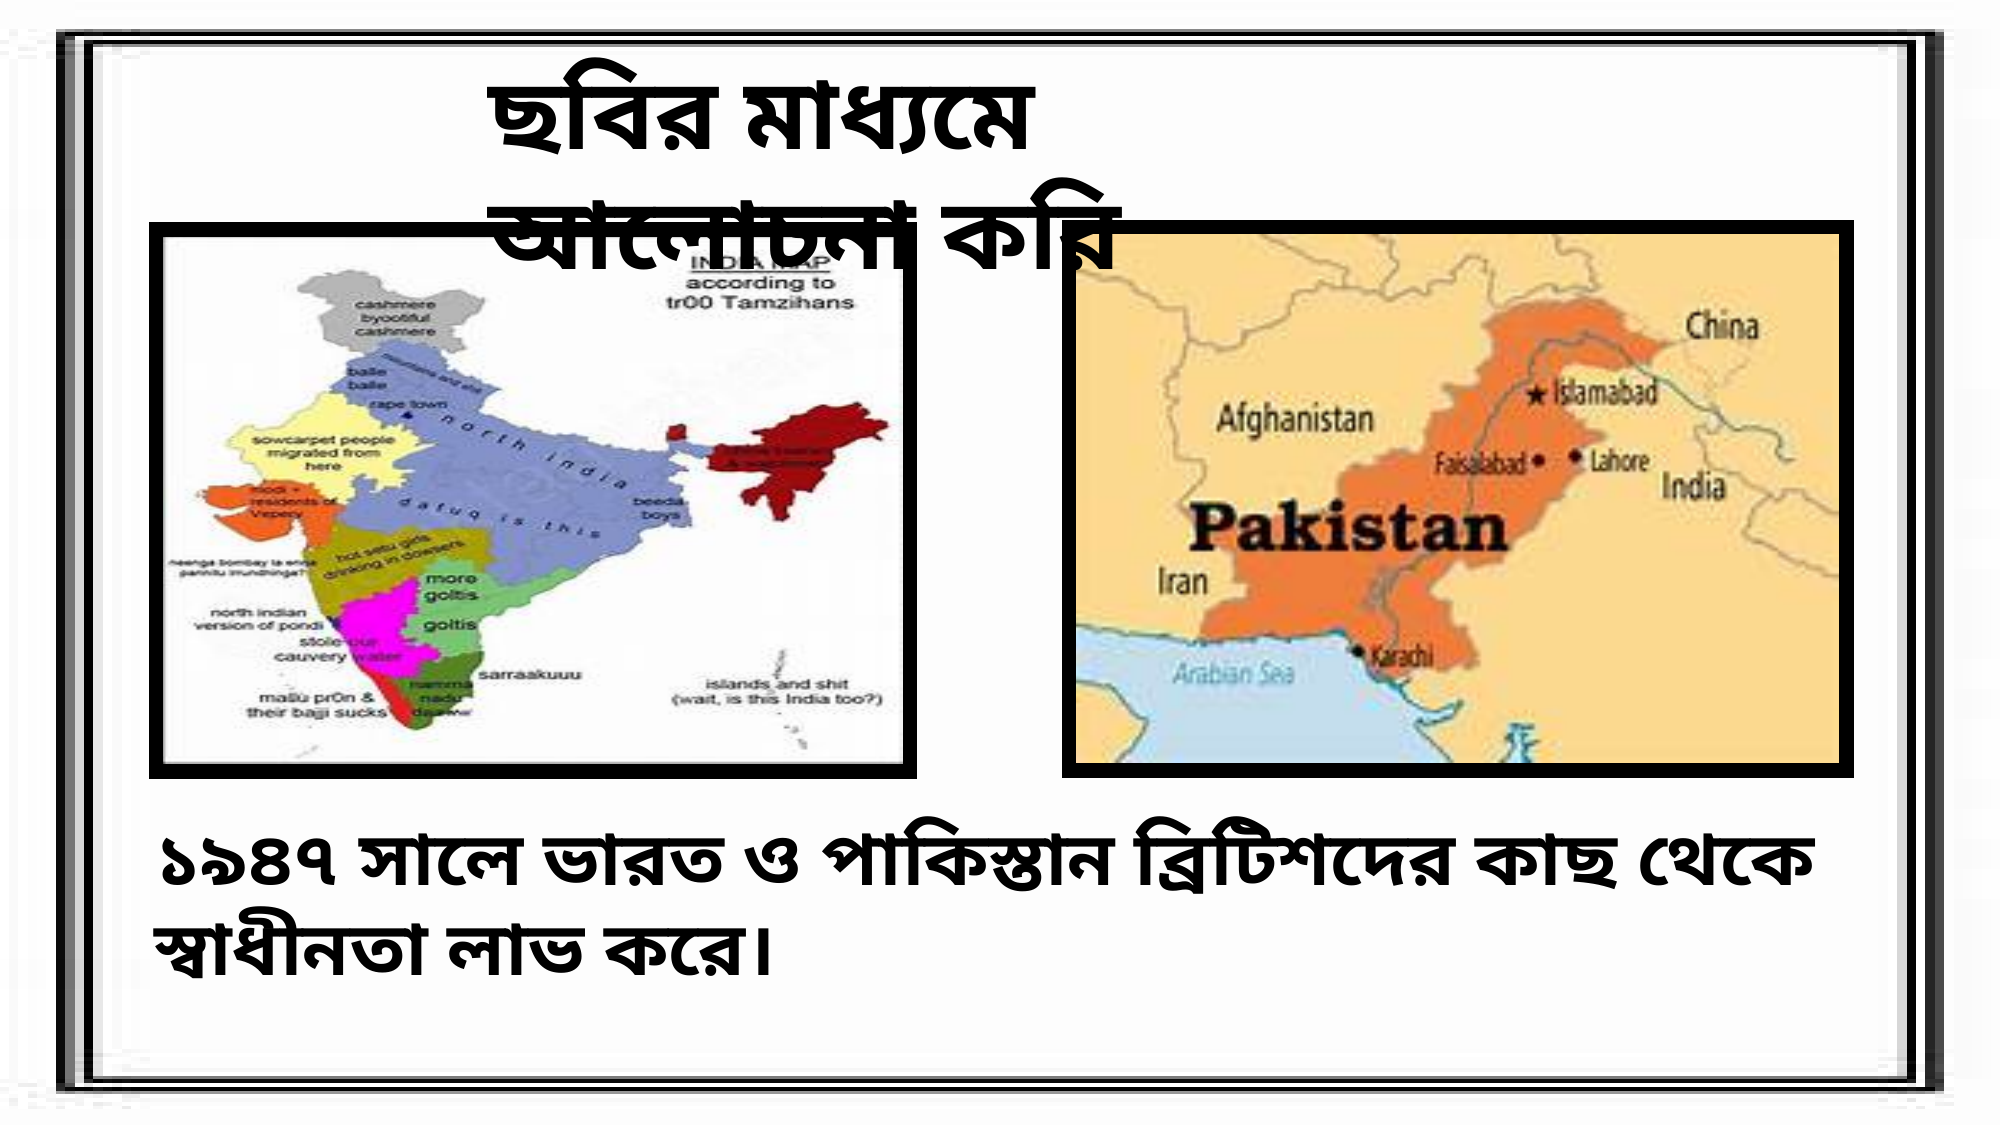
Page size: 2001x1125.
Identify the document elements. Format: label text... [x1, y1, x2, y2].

text_box ছবির মাধ্যমে আলোচনা করি [473, 42, 1435, 297]
picture [0, 0, 2001, 1125]
text_box ১৯৪৭ সালে ভারত ও পাকিস্তান ব্রিটিশদের কাছ থেকে স্বাধীনতা লাভ করে। [139, 802, 1937, 998]
